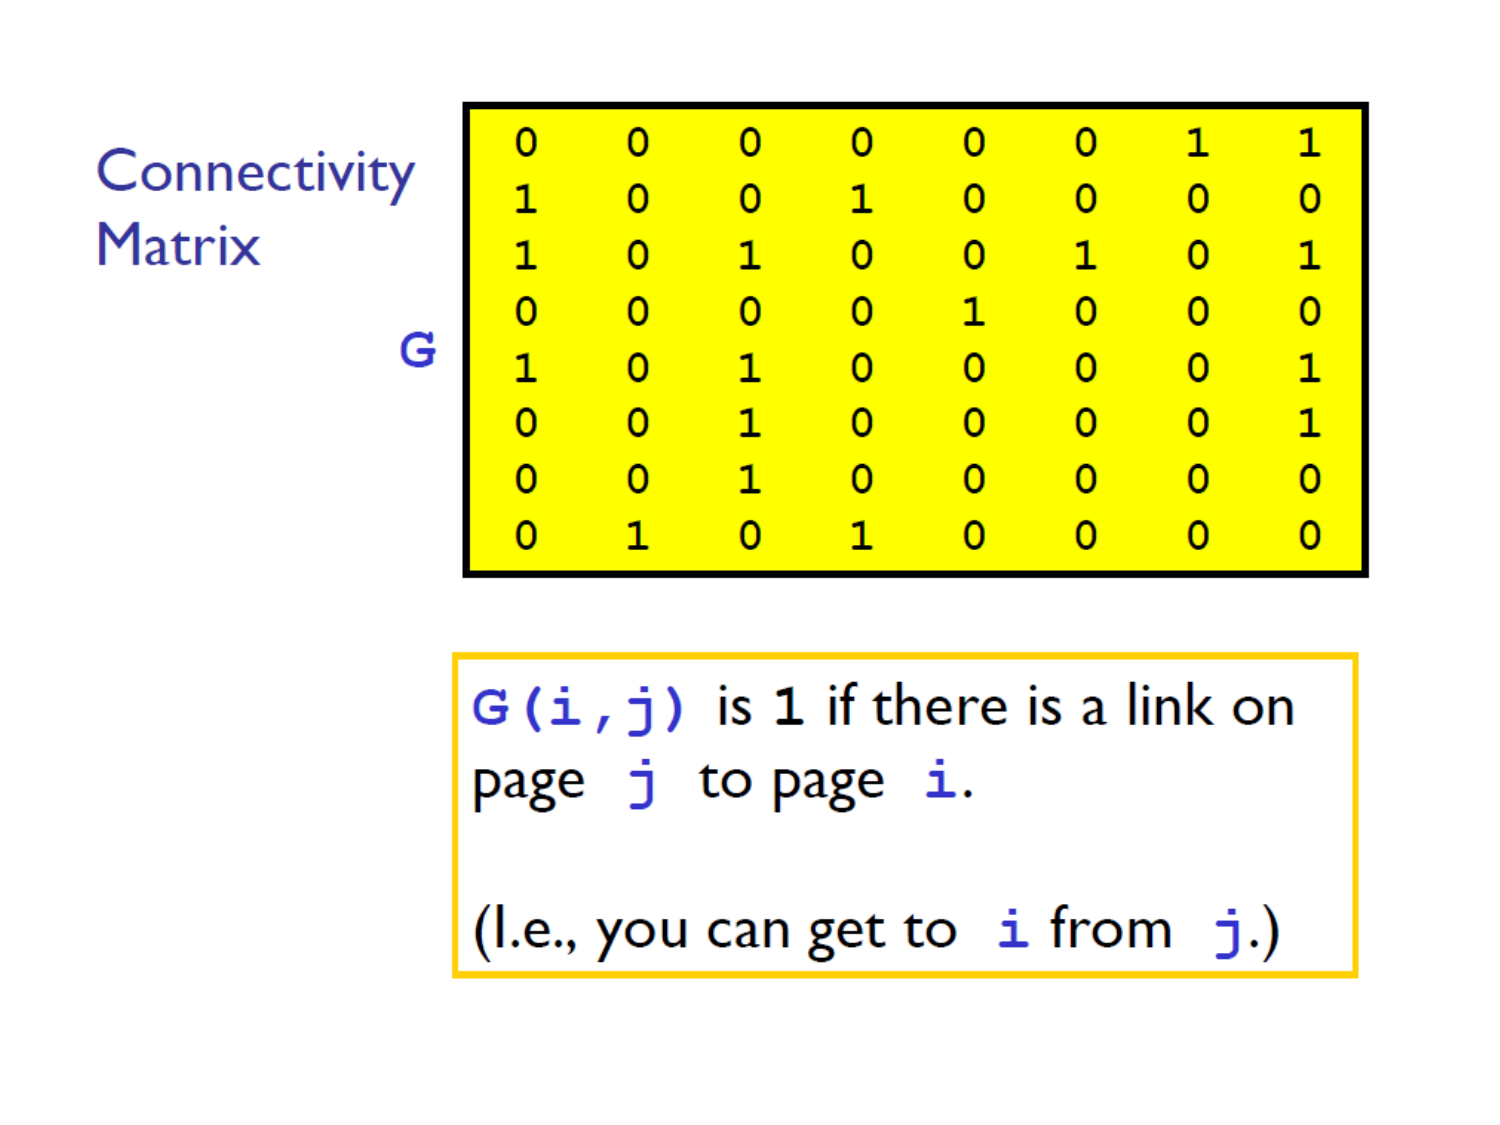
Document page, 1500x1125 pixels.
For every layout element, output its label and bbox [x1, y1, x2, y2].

picture [37, 62, 1430, 1041]
